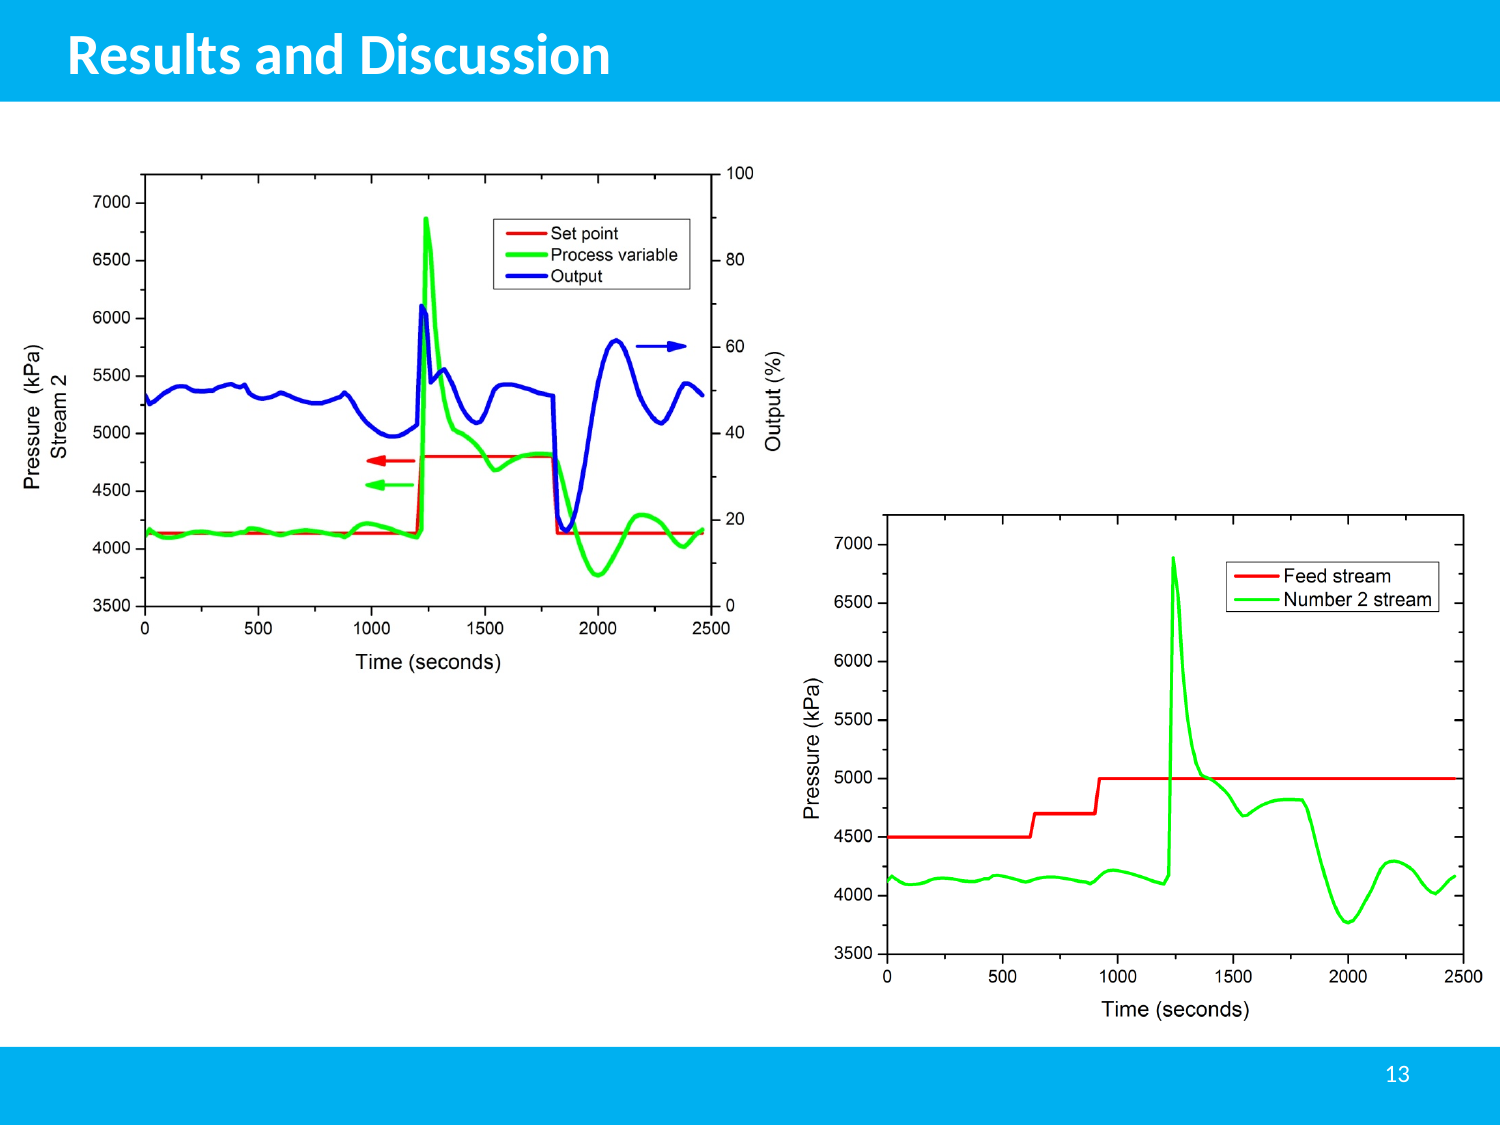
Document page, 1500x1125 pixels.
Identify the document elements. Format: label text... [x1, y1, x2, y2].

slide_number 13 [1074, 1042, 1425, 1103]
title Results and Discussion [0, 0, 1350, 102]
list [0, 104, 827, 706]
picture [780, 503, 1495, 1030]
